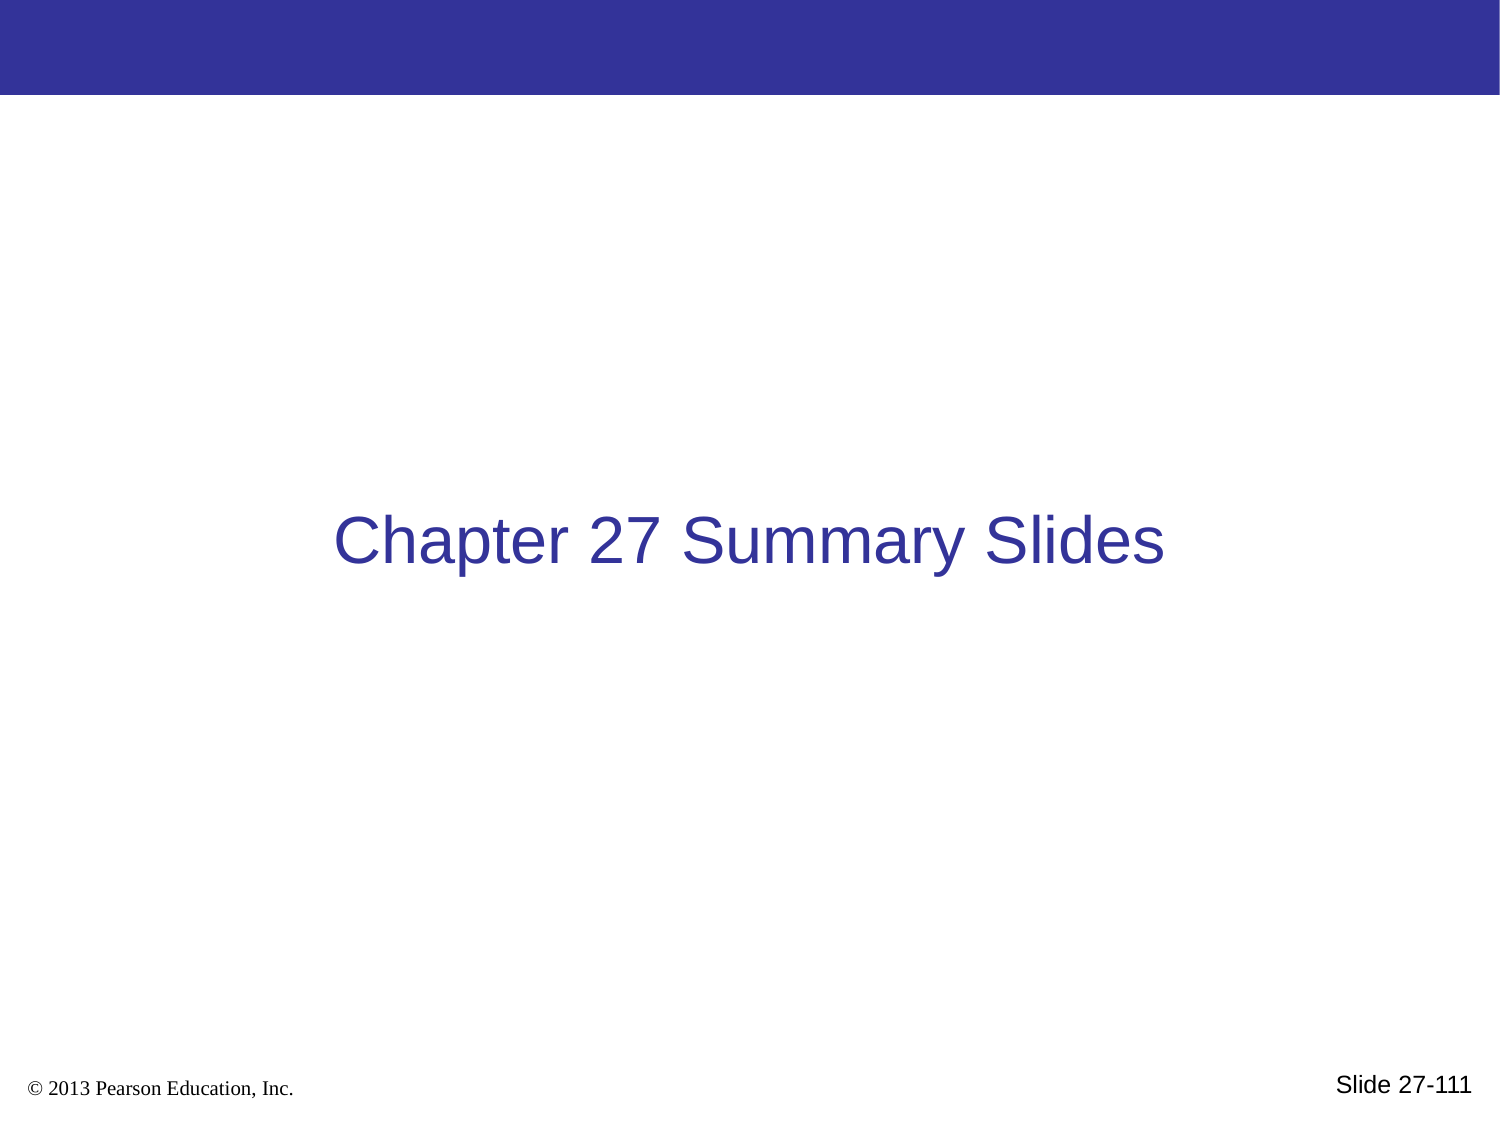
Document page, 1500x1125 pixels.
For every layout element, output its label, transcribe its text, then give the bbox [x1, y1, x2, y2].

title Chapter 27 Summary Slides [75, 443, 1425, 631]
text_box Slide 27-111 [1287, 1064, 1488, 1103]
